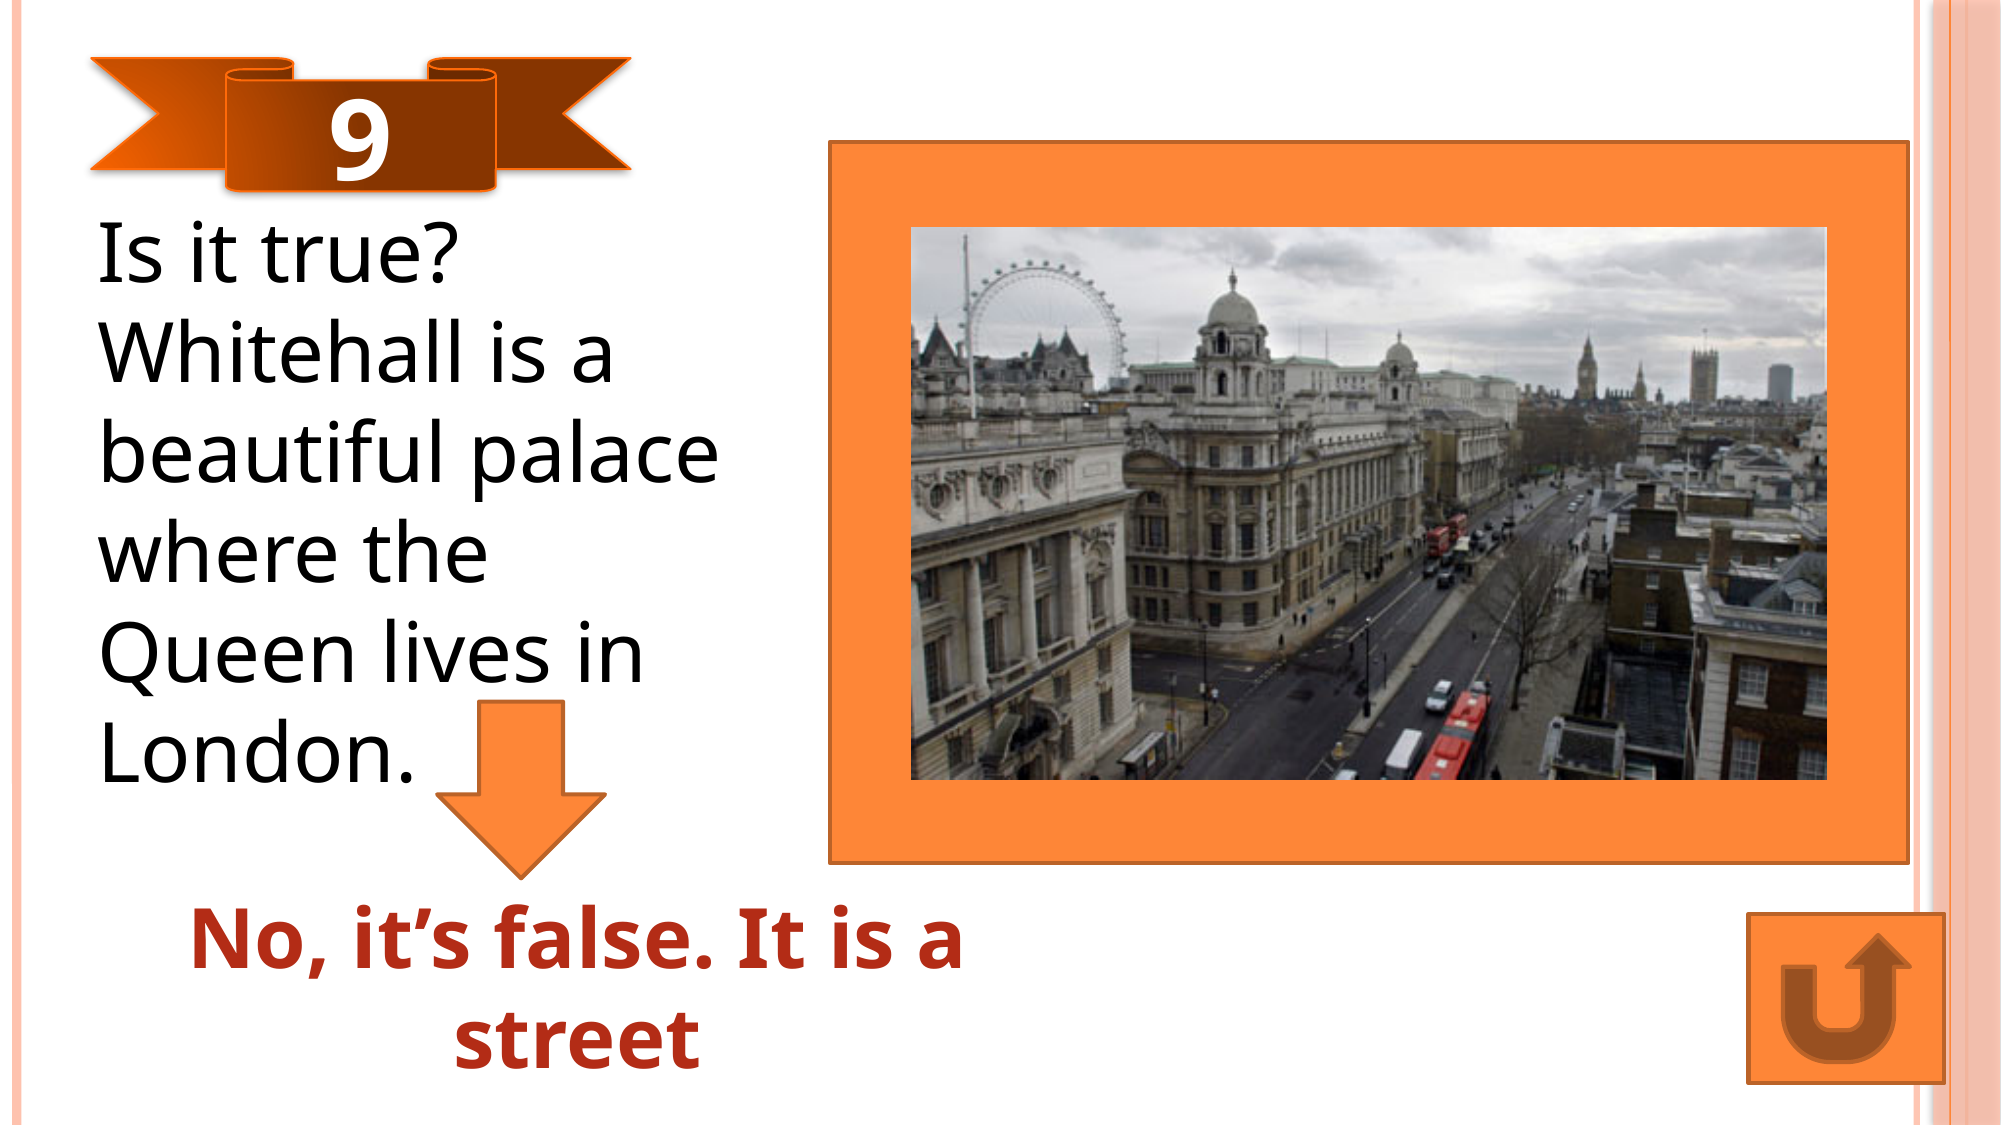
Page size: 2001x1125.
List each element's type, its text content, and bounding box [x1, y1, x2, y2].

picture [910, 227, 1828, 781]
text_box 9 [90, 57, 632, 191]
text_box [445, 806, 597, 878]
text_box No, it’s false. It is a street [114, 878, 1041, 1094]
text_box [1746, 912, 1946, 1085]
text_box Is it true? Whitehall is a beautiful palace where the Queen lives in London. [82, 191, 760, 806]
text_box [828, 140, 1910, 865]
